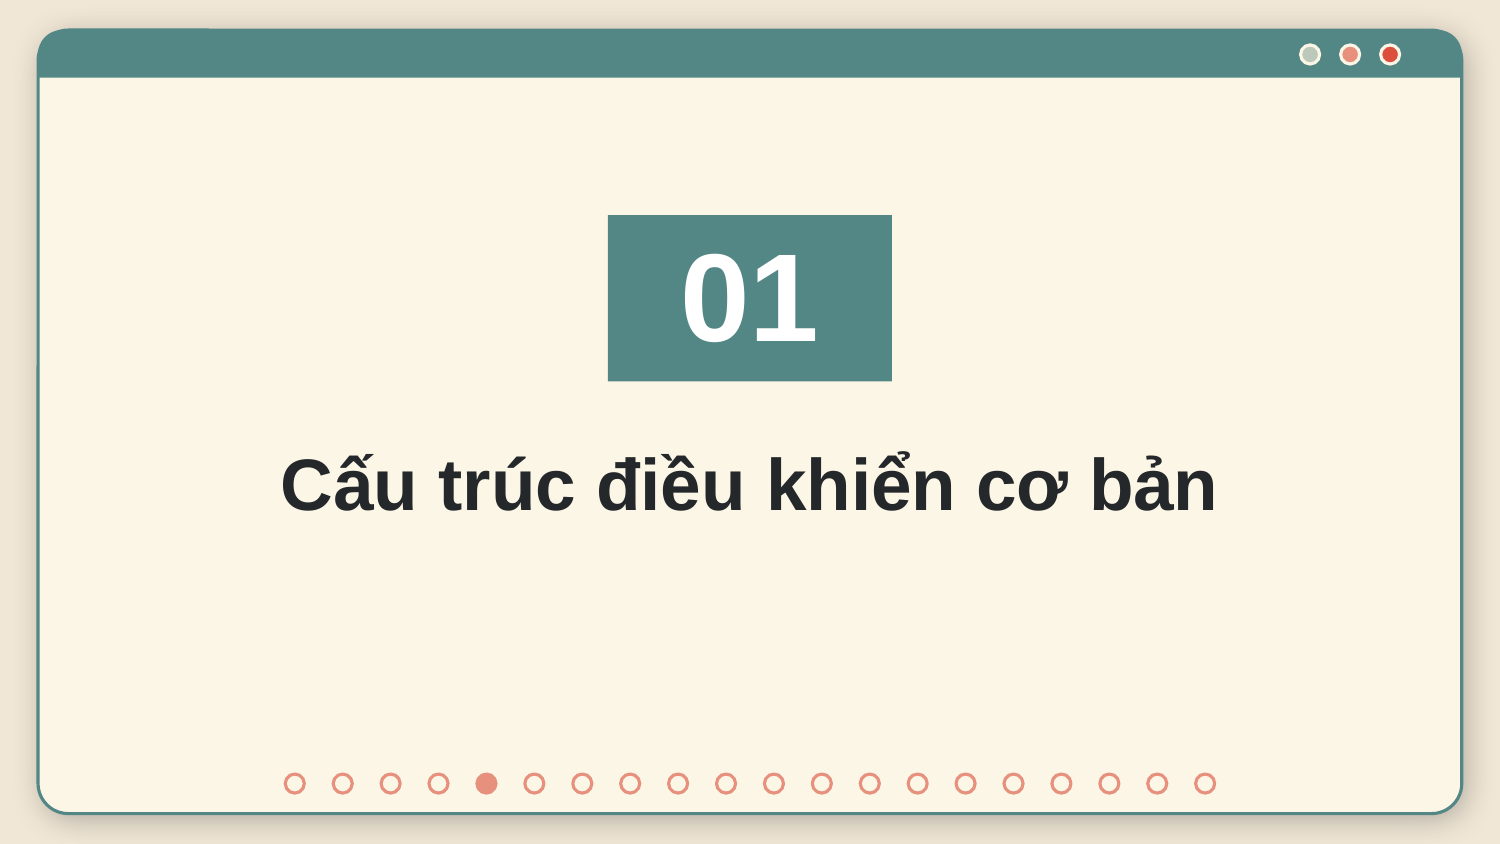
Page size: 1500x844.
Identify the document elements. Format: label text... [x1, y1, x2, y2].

title Cấu trúc điều khiển cơ bản [0, 422, 1500, 561]
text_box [284, 773, 1215, 794]
title 01 [606, 214, 894, 383]
